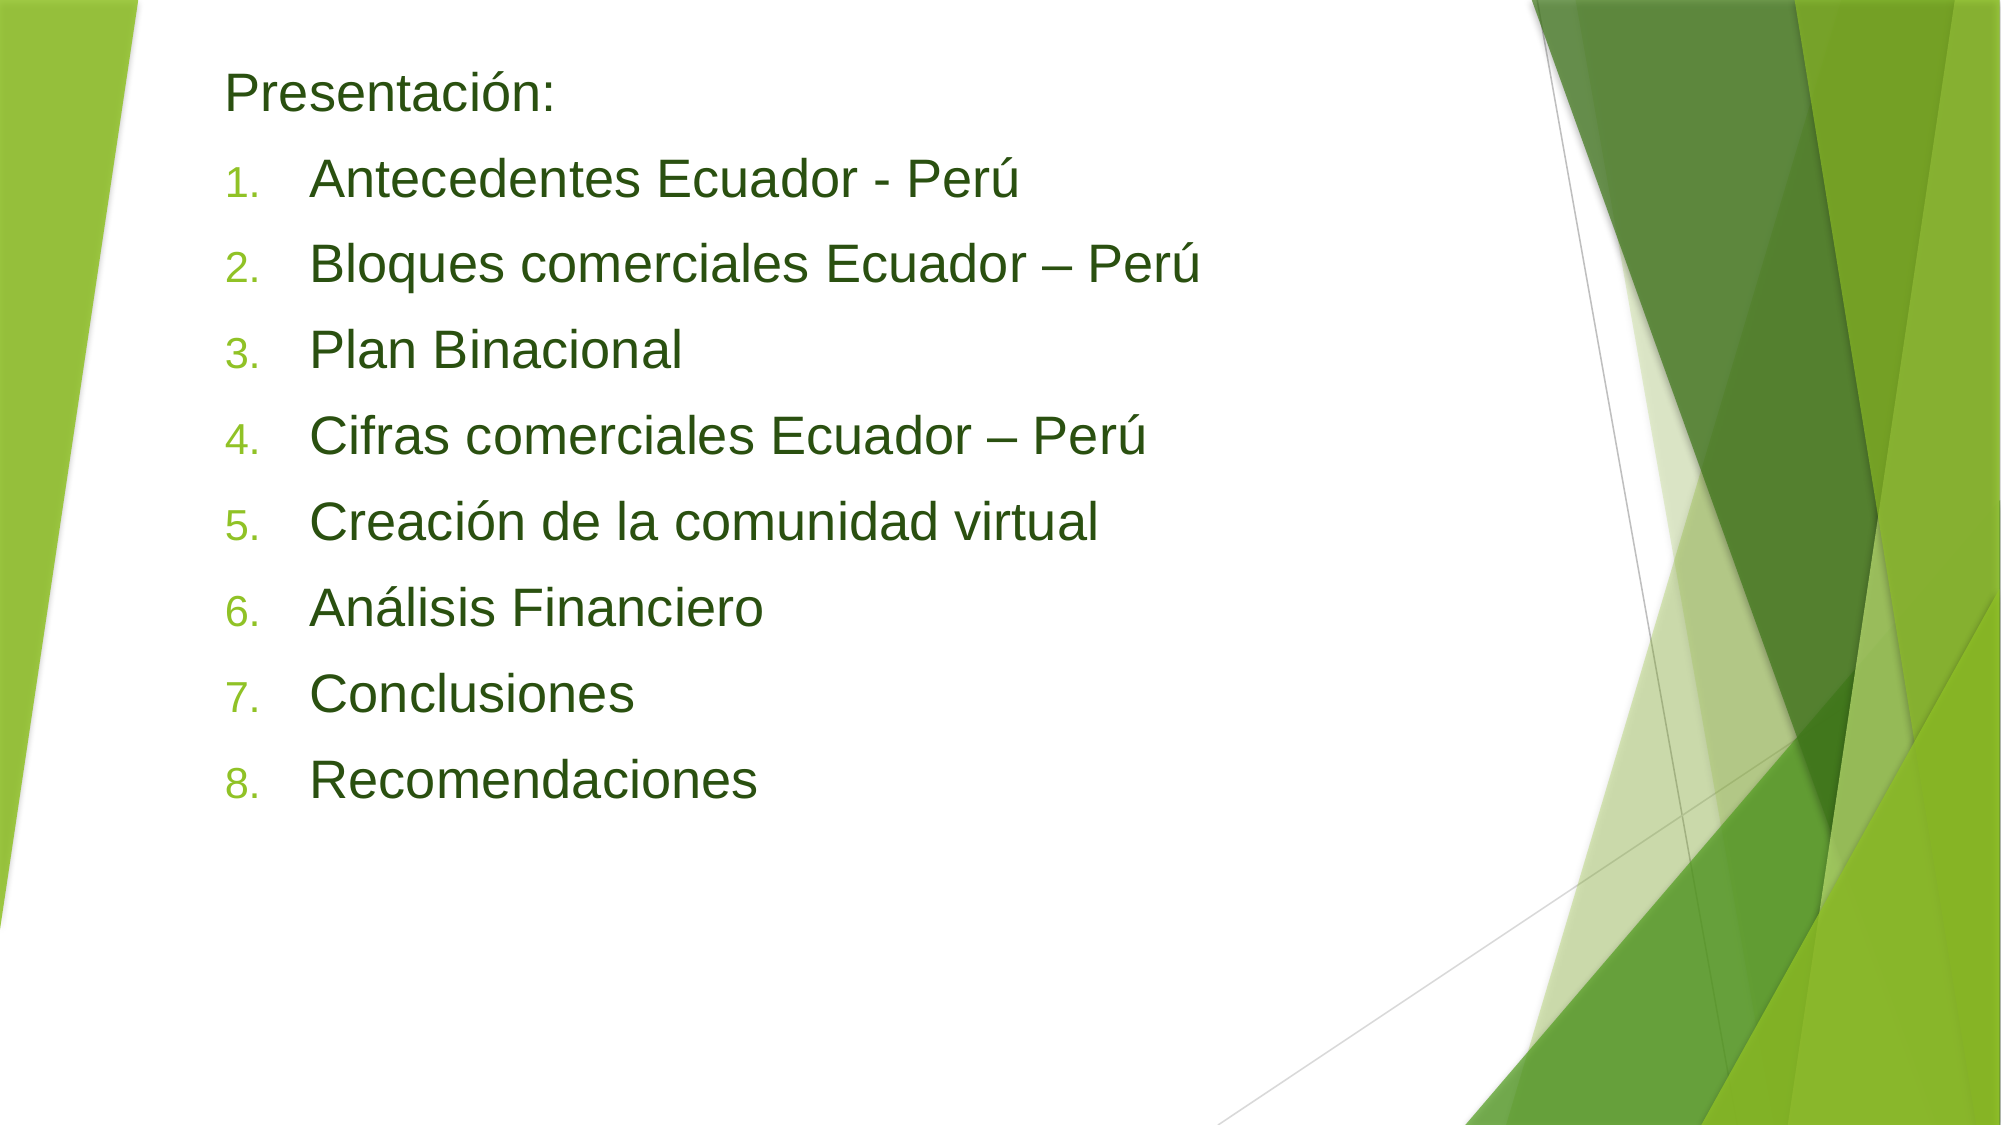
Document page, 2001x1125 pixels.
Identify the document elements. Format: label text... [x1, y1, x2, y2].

subtitle Presentación: Antecedentes Ecuador - Perú Bloques comerciales Ecuador – Perú Plan Binacional Cifras comerciales Ecuador – Perú Creación de la comunidad virtual Análisis Financiero Conclusiones Recomendaciones [209, 49, 1710, 1041]
